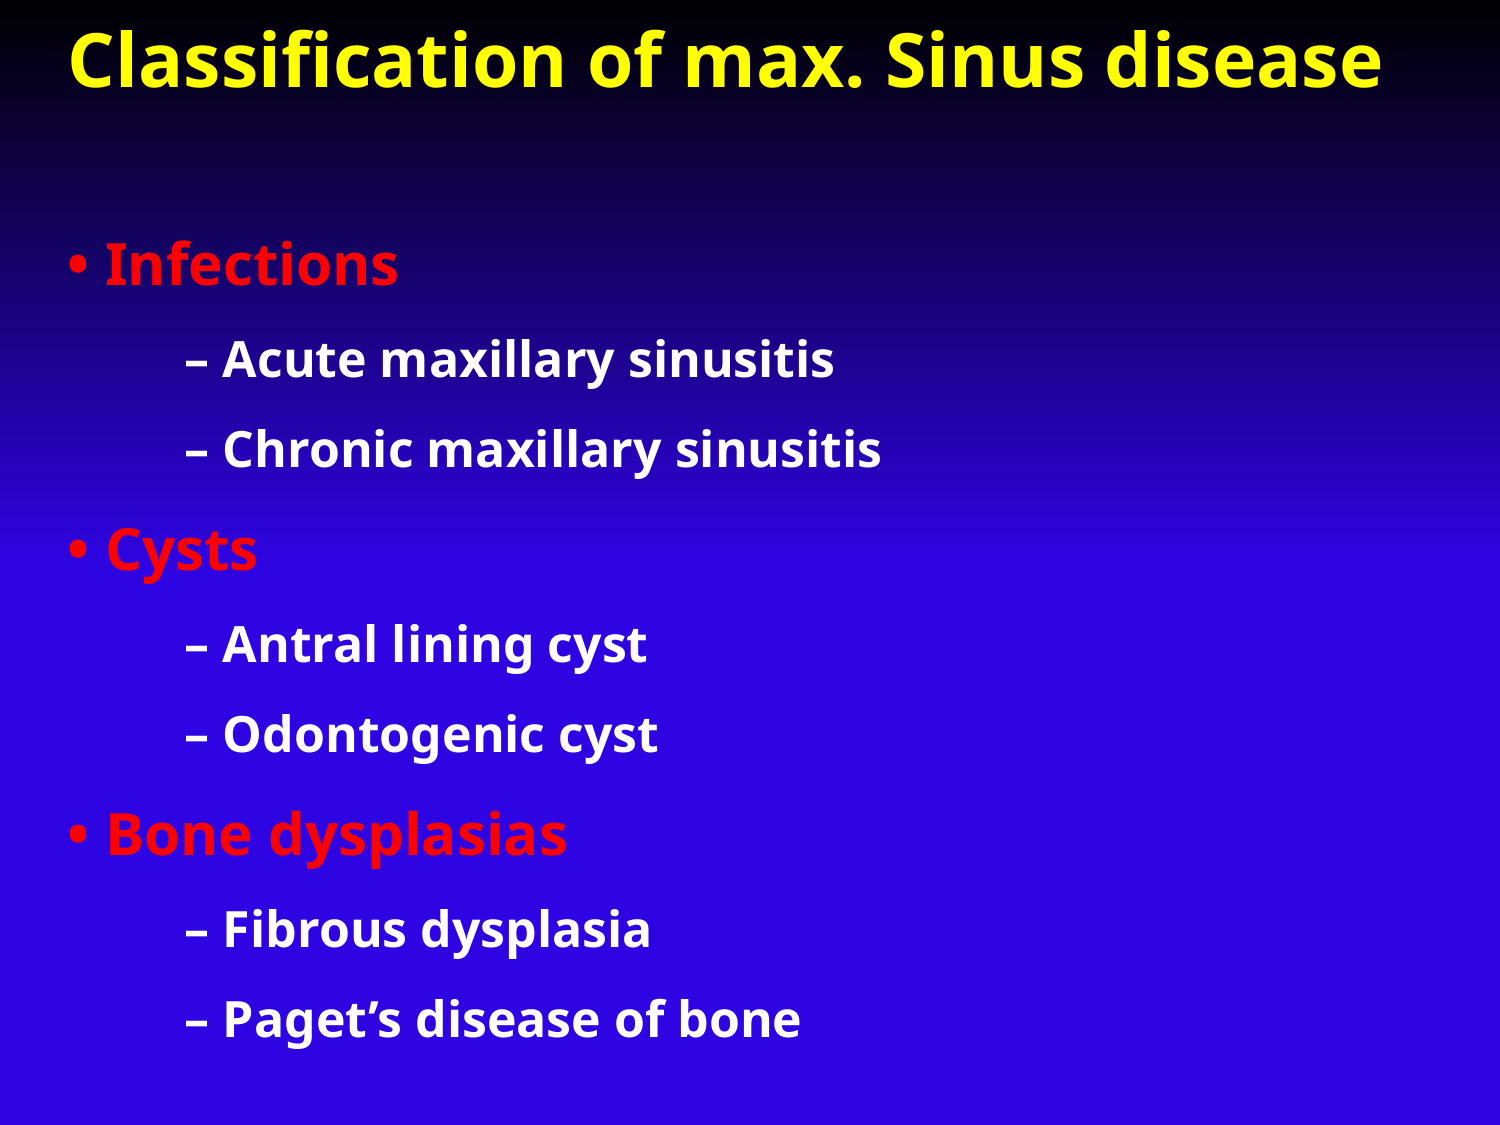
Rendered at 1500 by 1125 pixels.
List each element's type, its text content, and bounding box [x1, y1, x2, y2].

text_box Classification of max. Sinus disease • Infections – Acute maxillary sinusitis – Chronic maxillary sinusitis • Cysts – Antral lining cyst – Odontogenic cyst • Bone dysplasias – Fibrous dysplasia – Paget’s disease of bone [53, 4, 1424, 1055]
